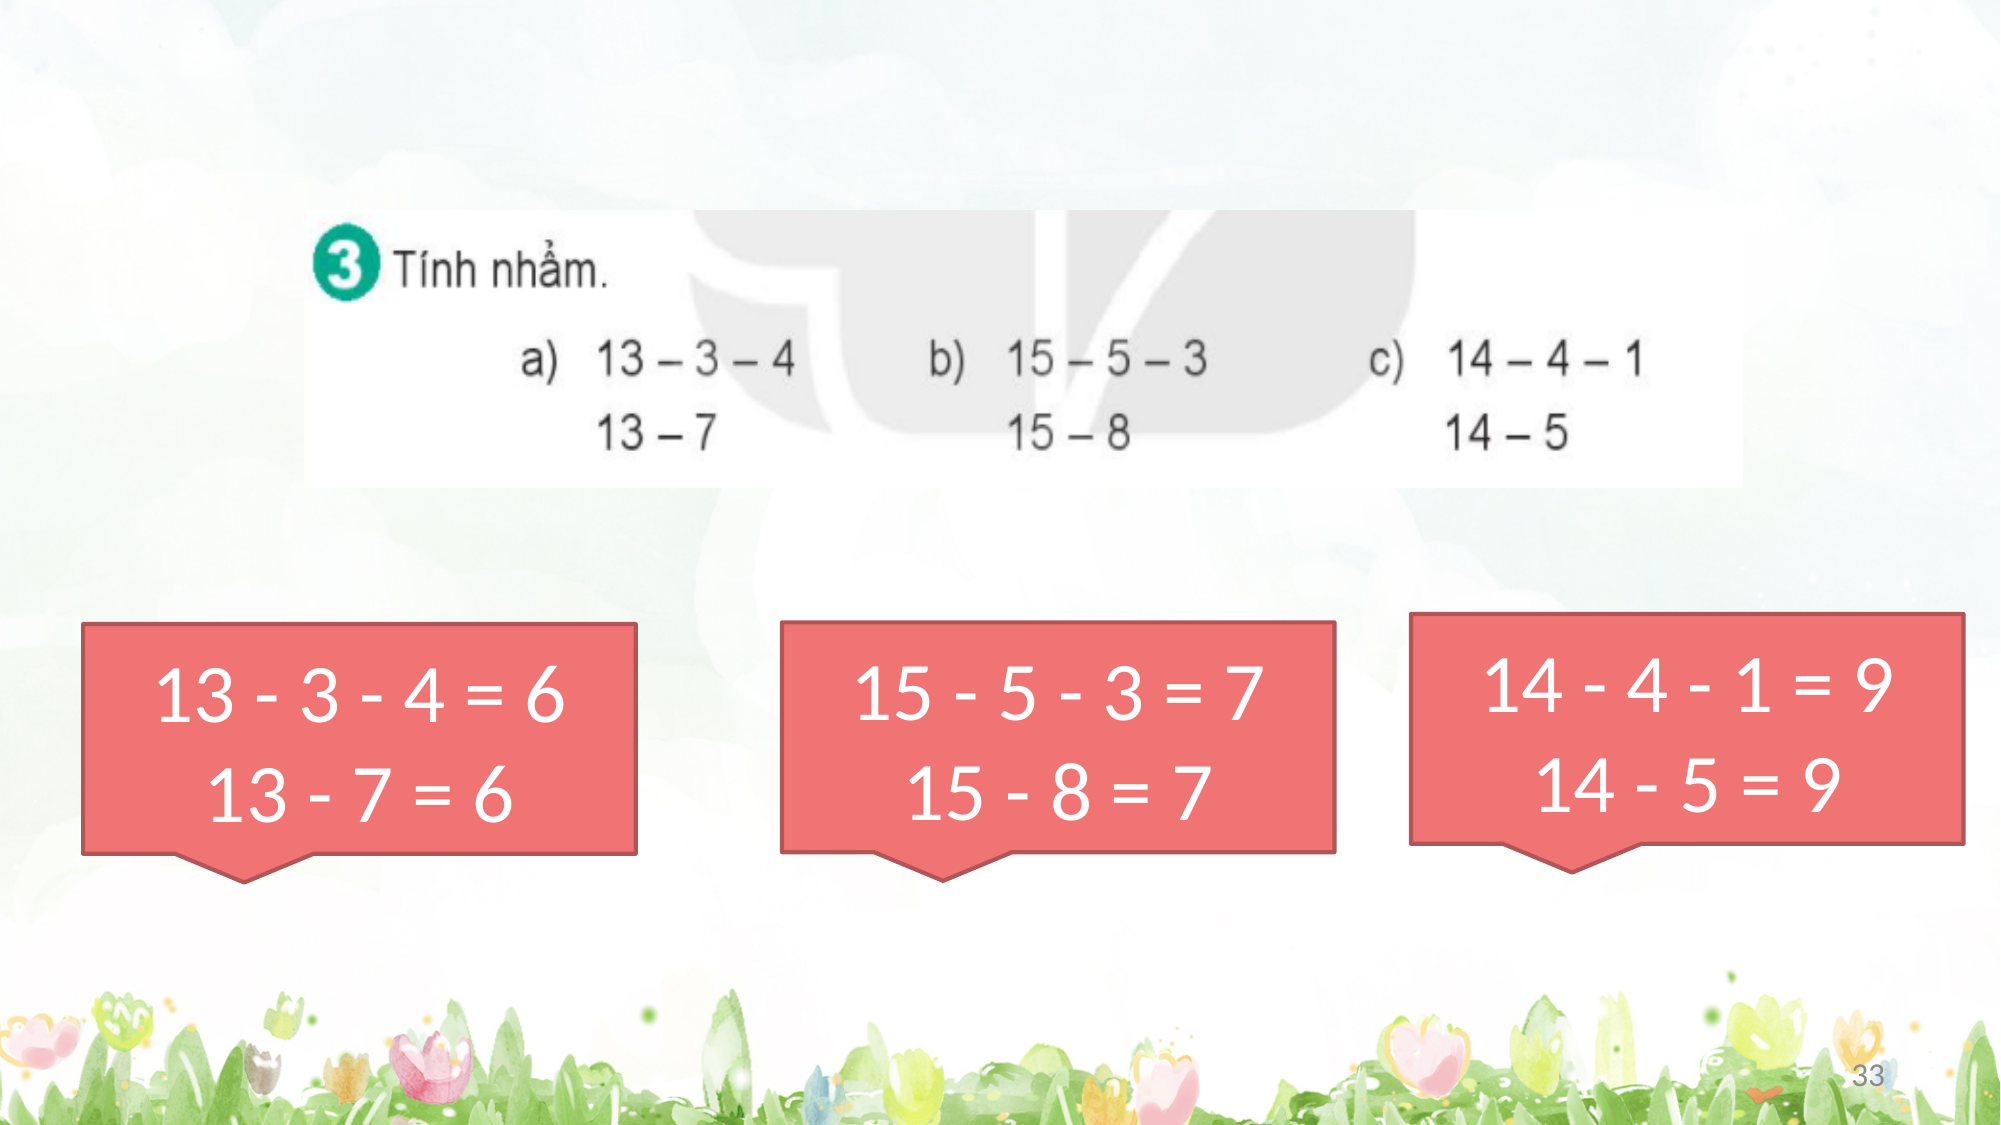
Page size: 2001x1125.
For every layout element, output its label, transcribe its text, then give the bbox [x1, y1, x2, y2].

slide_number 33 [1433, 1042, 1900, 1103]
picture [0, 0, 2001, 1125]
text_box 13 - 3 - 4 = 6 13 - 7 = 6 [81, 621, 638, 885]
text_box 14 - 4 - 1 = 9 14 - 5 = 9 [1408, 611, 1966, 875]
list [304, 210, 1743, 488]
text_box 15 - 5 - 3 = 7 15 - 8 = 7 [779, 620, 1337, 883]
